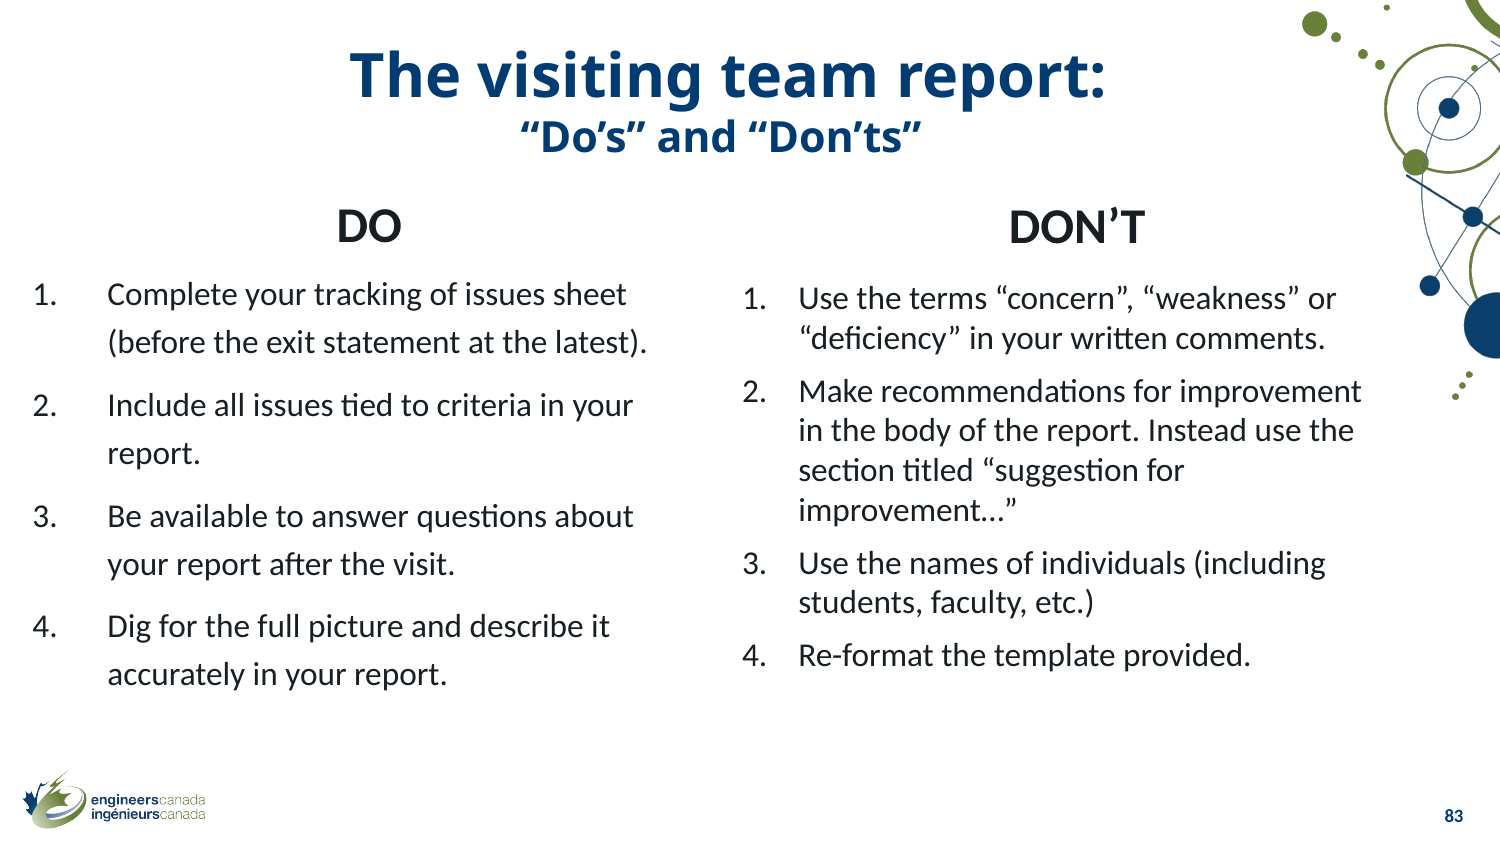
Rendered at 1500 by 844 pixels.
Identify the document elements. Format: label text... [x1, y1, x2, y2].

picture [1227, 0, 1500, 520]
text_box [17, 185, 721, 800]
text_box The visiting team report: “Do’s” and “Don’ts” [45, 27, 1396, 169]
picture [21, 800, 206, 830]
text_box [726, 185, 1424, 671]
slide_number 83 [1423, 803, 1479, 827]
